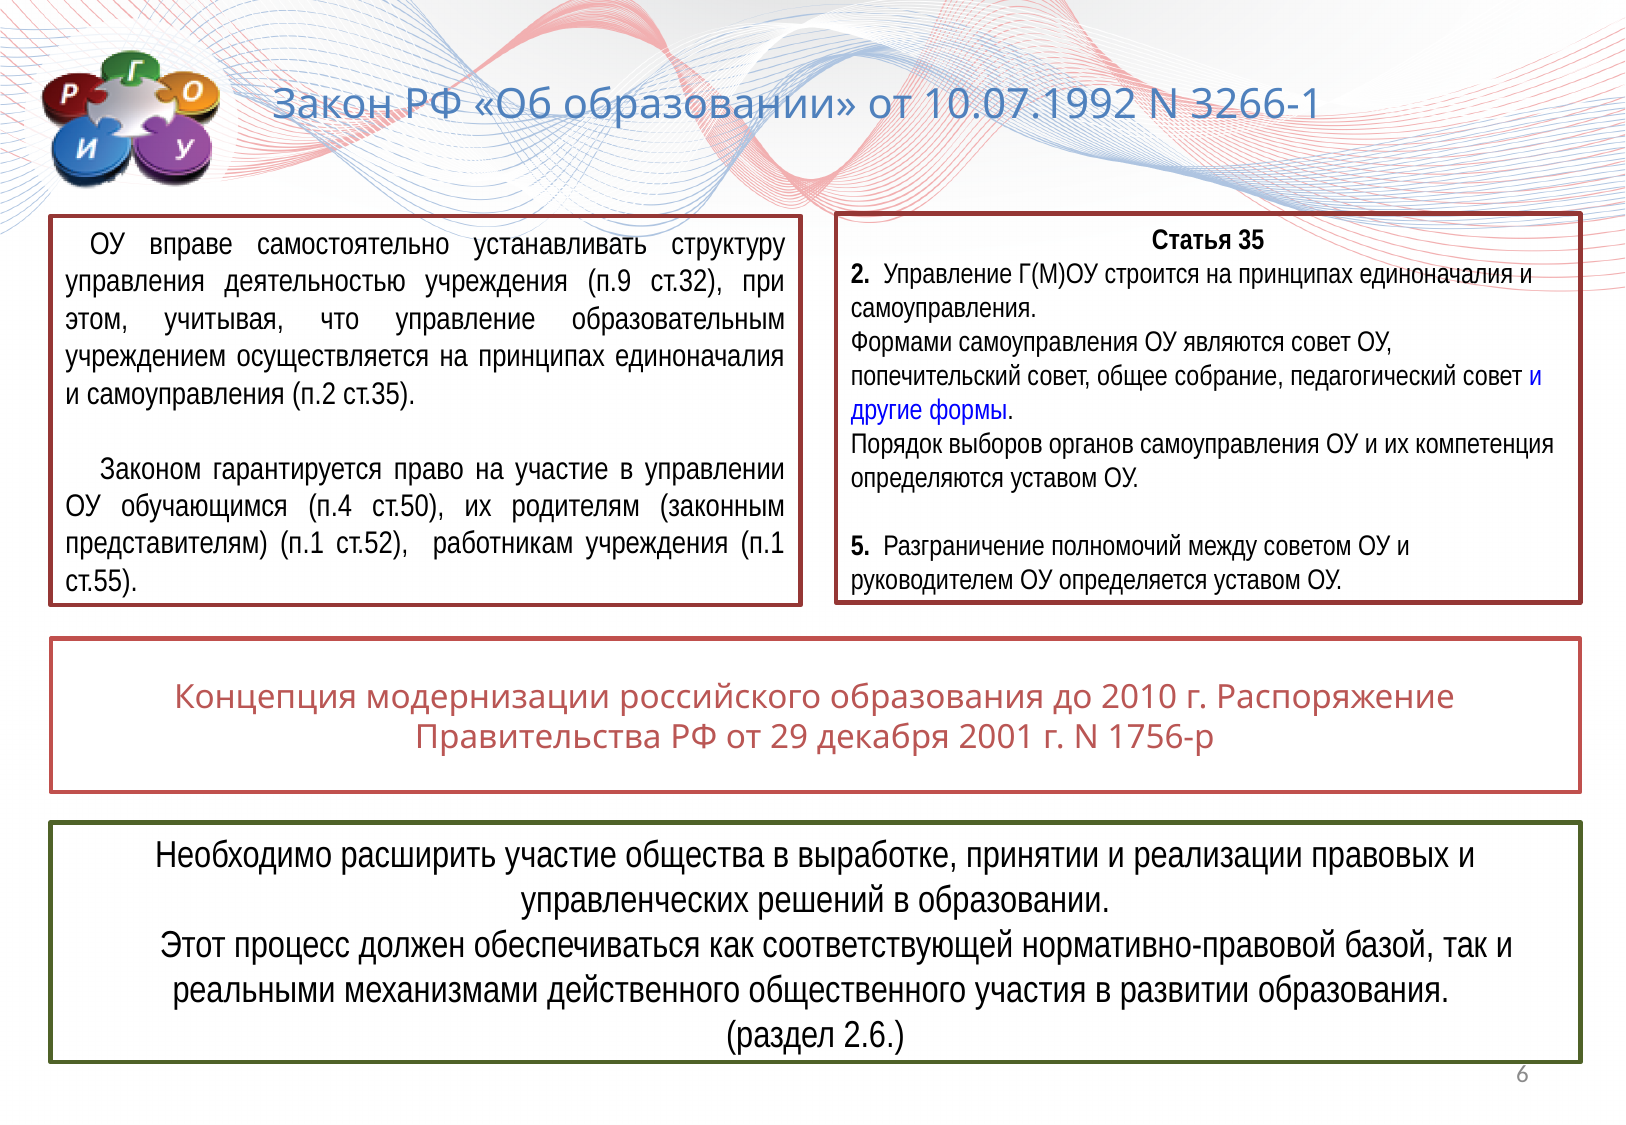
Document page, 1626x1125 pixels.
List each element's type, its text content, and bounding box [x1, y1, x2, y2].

text_box Необходимо расширить участие общества в выработке, принятии и реализации правовых и управленческих решений в образовании. Этот процесс должен обеспечиваться как соответствующей нормативно-правовой базой, так и реальными механизмами действенного общественного участия в развитии образования. (раздел 2.6.) [50, 822, 1581, 1062]
text_box Концепция модернизации российского образования до 2010 г. Распоряжение Правительства РФ от 29 декабря 2001 г. N 1756-р [49, 636, 1582, 794]
text_box Закон РФ «Об образовании» от 10.07.1992 N 3266-1 [257, 30, 1522, 173]
text_box ОУ вправе самостоятельно устанавливать структуру управления деятельностью учреждения (п.9 ст.32), при этом, учитывая, что управление образовательным учреждением осуществляется на принципах единоначалия и самоуправления (п.2 ст.35). Законом гарантируется право на участие в управлении ОУ обучающимся (п.4 ст.50), их родителям (законным представителям) (п.1 ст.52), работникам учреждения (п.1 ст.55). [50, 215, 801, 606]
picture [0, 0, 1626, 1125]
slide_number 6 [1164, 1042, 1544, 1103]
text_box Статья 35 2. Управление Г(М)ОУ строится на принципах единоначалия и самоуправления. Формами самоуправления ОУ являются совет ОУ, попечительский совет, общее собрание, педагогический совет и другие формы. Порядок выборов органов самоуправления ОУ и их компетенция определяются уставом ОУ. 5. Разграничение полномочий между советом ОУ и руководителем ОУ определяется уставом ОУ. [836, 213, 1581, 603]
